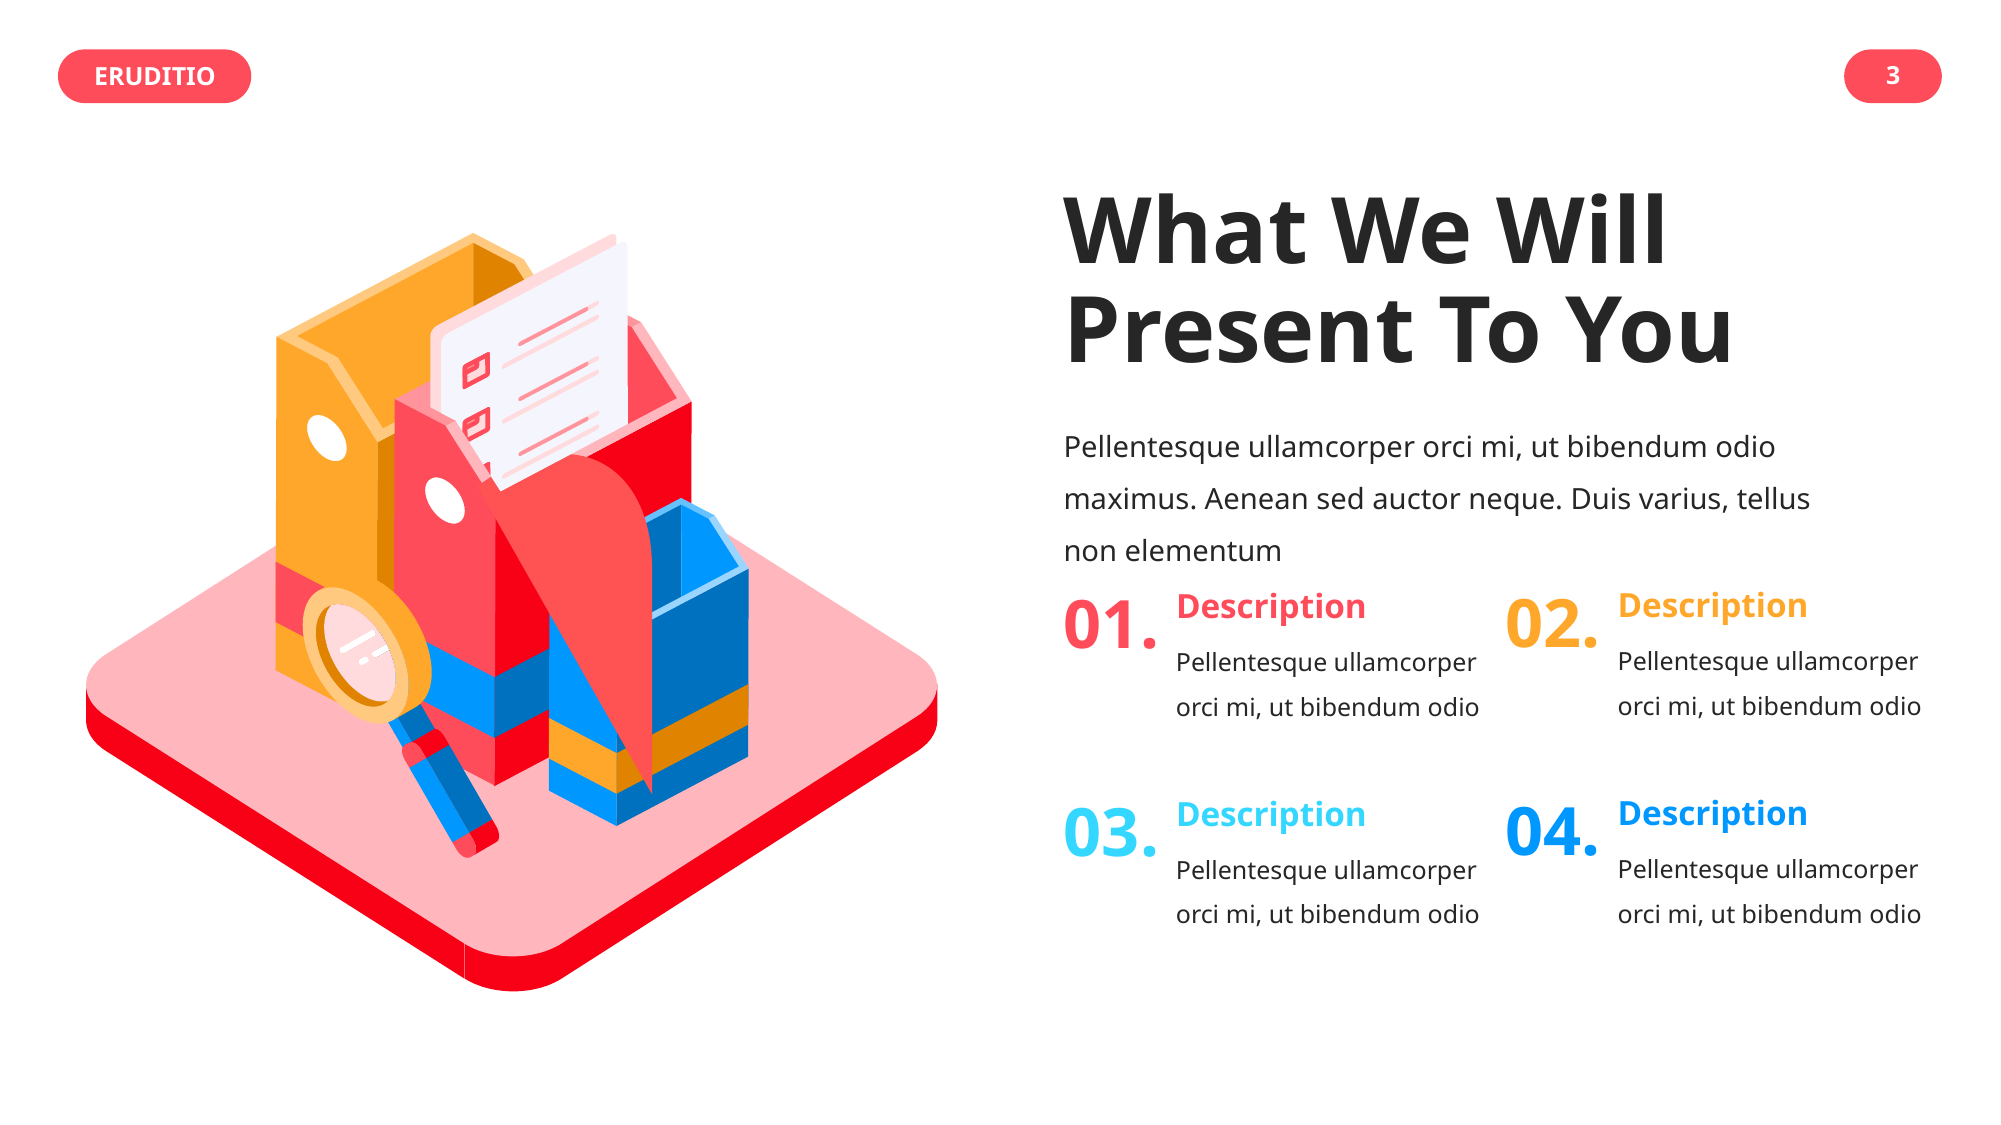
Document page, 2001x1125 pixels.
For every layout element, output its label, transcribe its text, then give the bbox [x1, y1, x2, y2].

text_box Description [1602, 576, 1925, 623]
text_box 02. [1490, 576, 1602, 669]
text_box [86, 414, 936, 988]
text_box Description [1161, 577, 1483, 623]
text_box Pellentesque ullamcorper orci mi, ut bibendum odio [1602, 830, 1940, 936]
text_box Pellentesque ullamcorper orci mi, ut bibendum odio [1161, 831, 1498, 937]
slide_number 3 [1855, 46, 1931, 107]
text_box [302, 573, 500, 857]
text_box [440, 241, 628, 488]
text_box Description [1602, 784, 1925, 830]
text_box 03. [1048, 782, 1189, 878]
text_box Description [1161, 785, 1483, 831]
text_box 01. [1048, 576, 1189, 670]
text_box Pellentesque ullamcorper orci mi, ut bibendum odio [1602, 623, 1940, 728]
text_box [393, 295, 690, 786]
text_box Pellentesque ullamcorper orci mi, ut bibendum odio maximus. Aenean sed auctor neque. Duis varius, tellus non elementum [1048, 403, 1870, 576]
text_box 04. [1490, 781, 1631, 877]
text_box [275, 232, 572, 723]
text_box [430, 234, 617, 486]
text_box Pellentesque ullamcorper orci mi, ut bibendum odio [1161, 623, 1498, 729]
title What We Will Present To You [1048, 125, 2000, 442]
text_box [548, 497, 749, 826]
